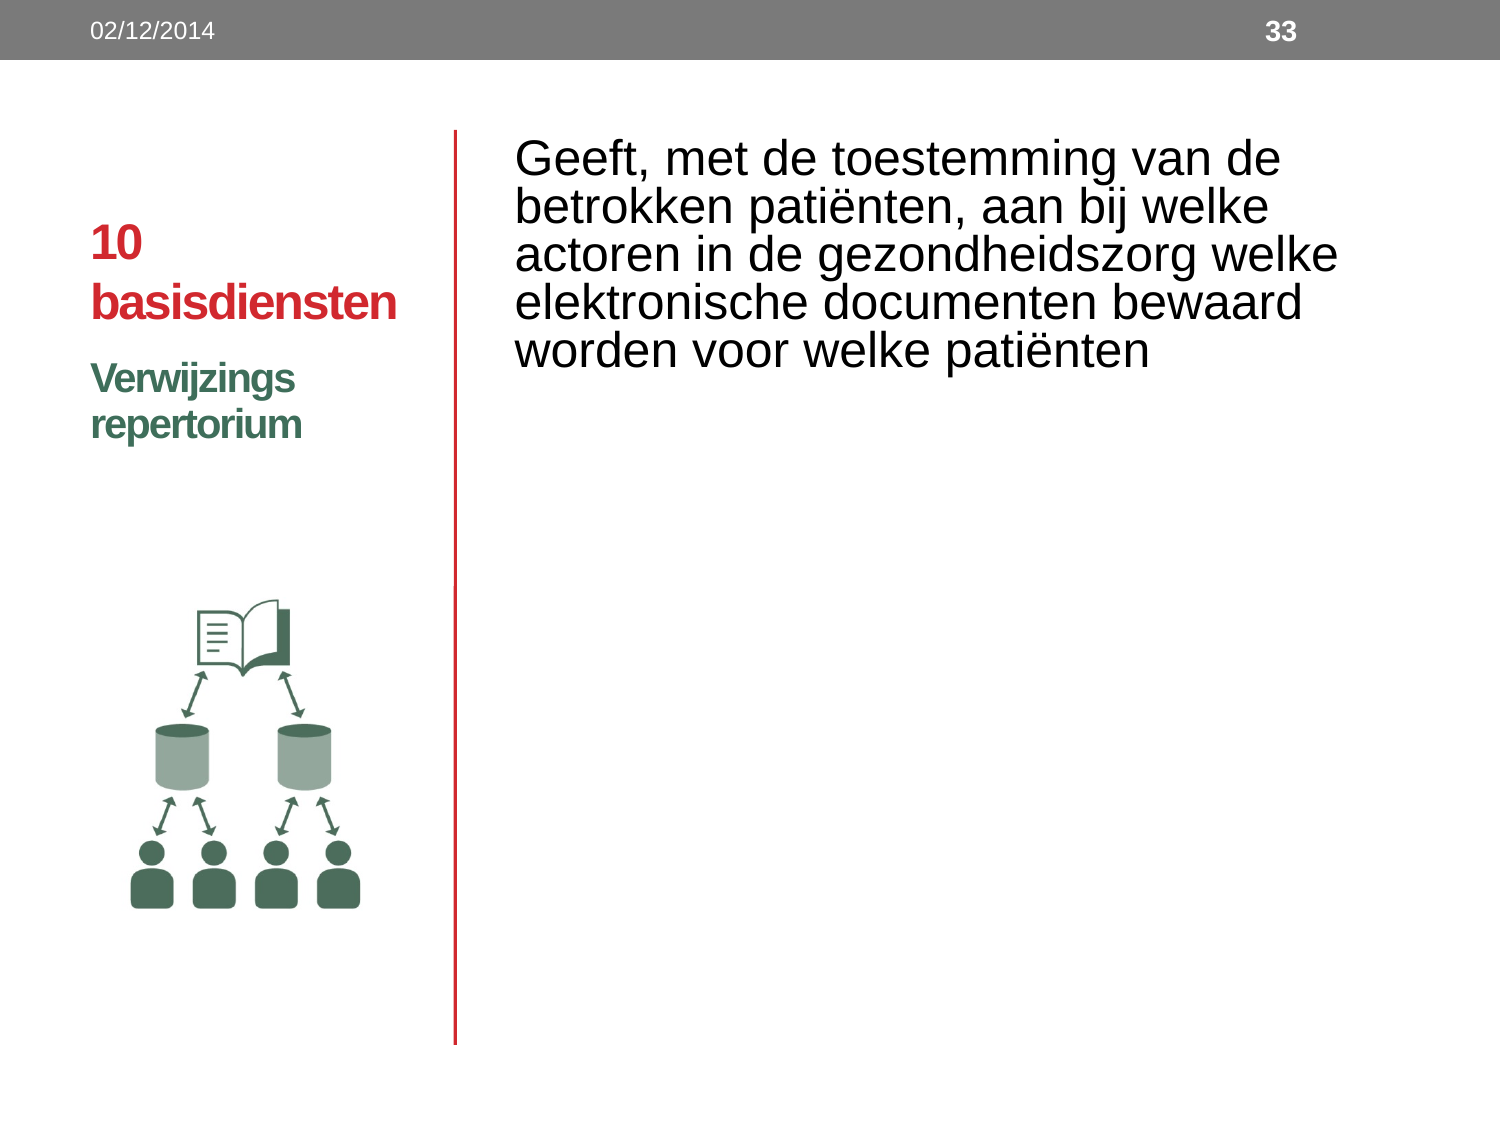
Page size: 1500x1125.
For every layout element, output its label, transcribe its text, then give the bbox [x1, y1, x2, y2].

list Geeft, met de toestemming van de betrokken patiënten, aan bij welke actoren in de gezondheidszorg welke elektronische documenten bewaard worden voor welke patiënten [487, 129, 1425, 1045]
slide_number 33 [1250, 3, 1425, 57]
title 10 basisdiensten [75, 129, 426, 337]
picture [88, 597, 402, 912]
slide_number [75, 3, 550, 57]
list Verwijzings repertorium [75, 349, 426, 1046]
